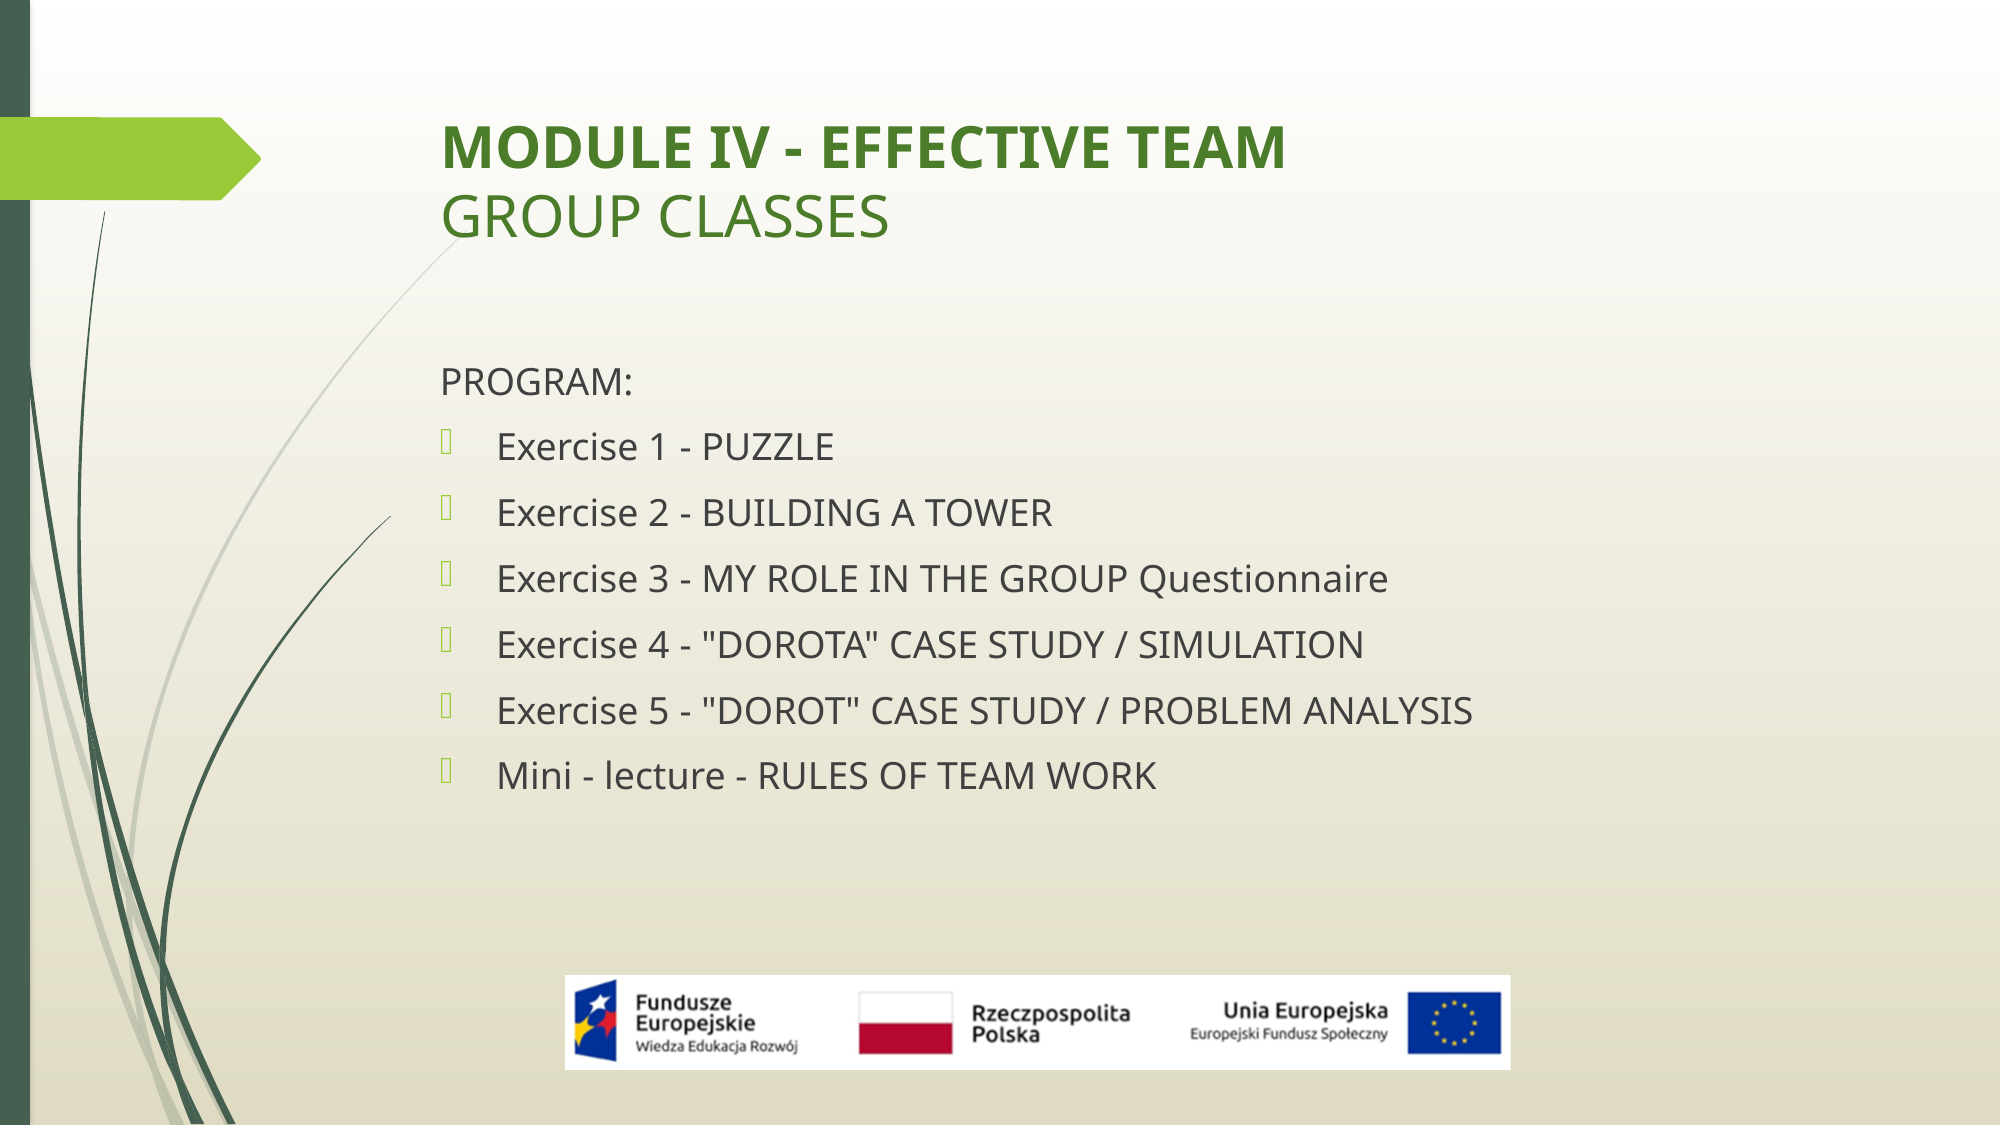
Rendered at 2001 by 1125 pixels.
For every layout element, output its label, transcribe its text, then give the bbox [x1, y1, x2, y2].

title MODULE IV - EFFECTIVE TEAM GROUP CLASSES [425, 102, 1888, 313]
picture [565, 975, 1511, 1070]
list PROGRAM: Exercise 1 - PUZZLE Exercise 2 - BUILDING A TOWER Exercise 3 - MY ROLE IN THE GROUP Questionnaire Exercise 4 - "DOROTA" CASE STUDY / SIMULATION Exercise 5 - "DOROT" CASE STUDY / PROBLEM ANALYSIS Mini - lecture - RULES OF TEAM WORK [424, 350, 1888, 970]
